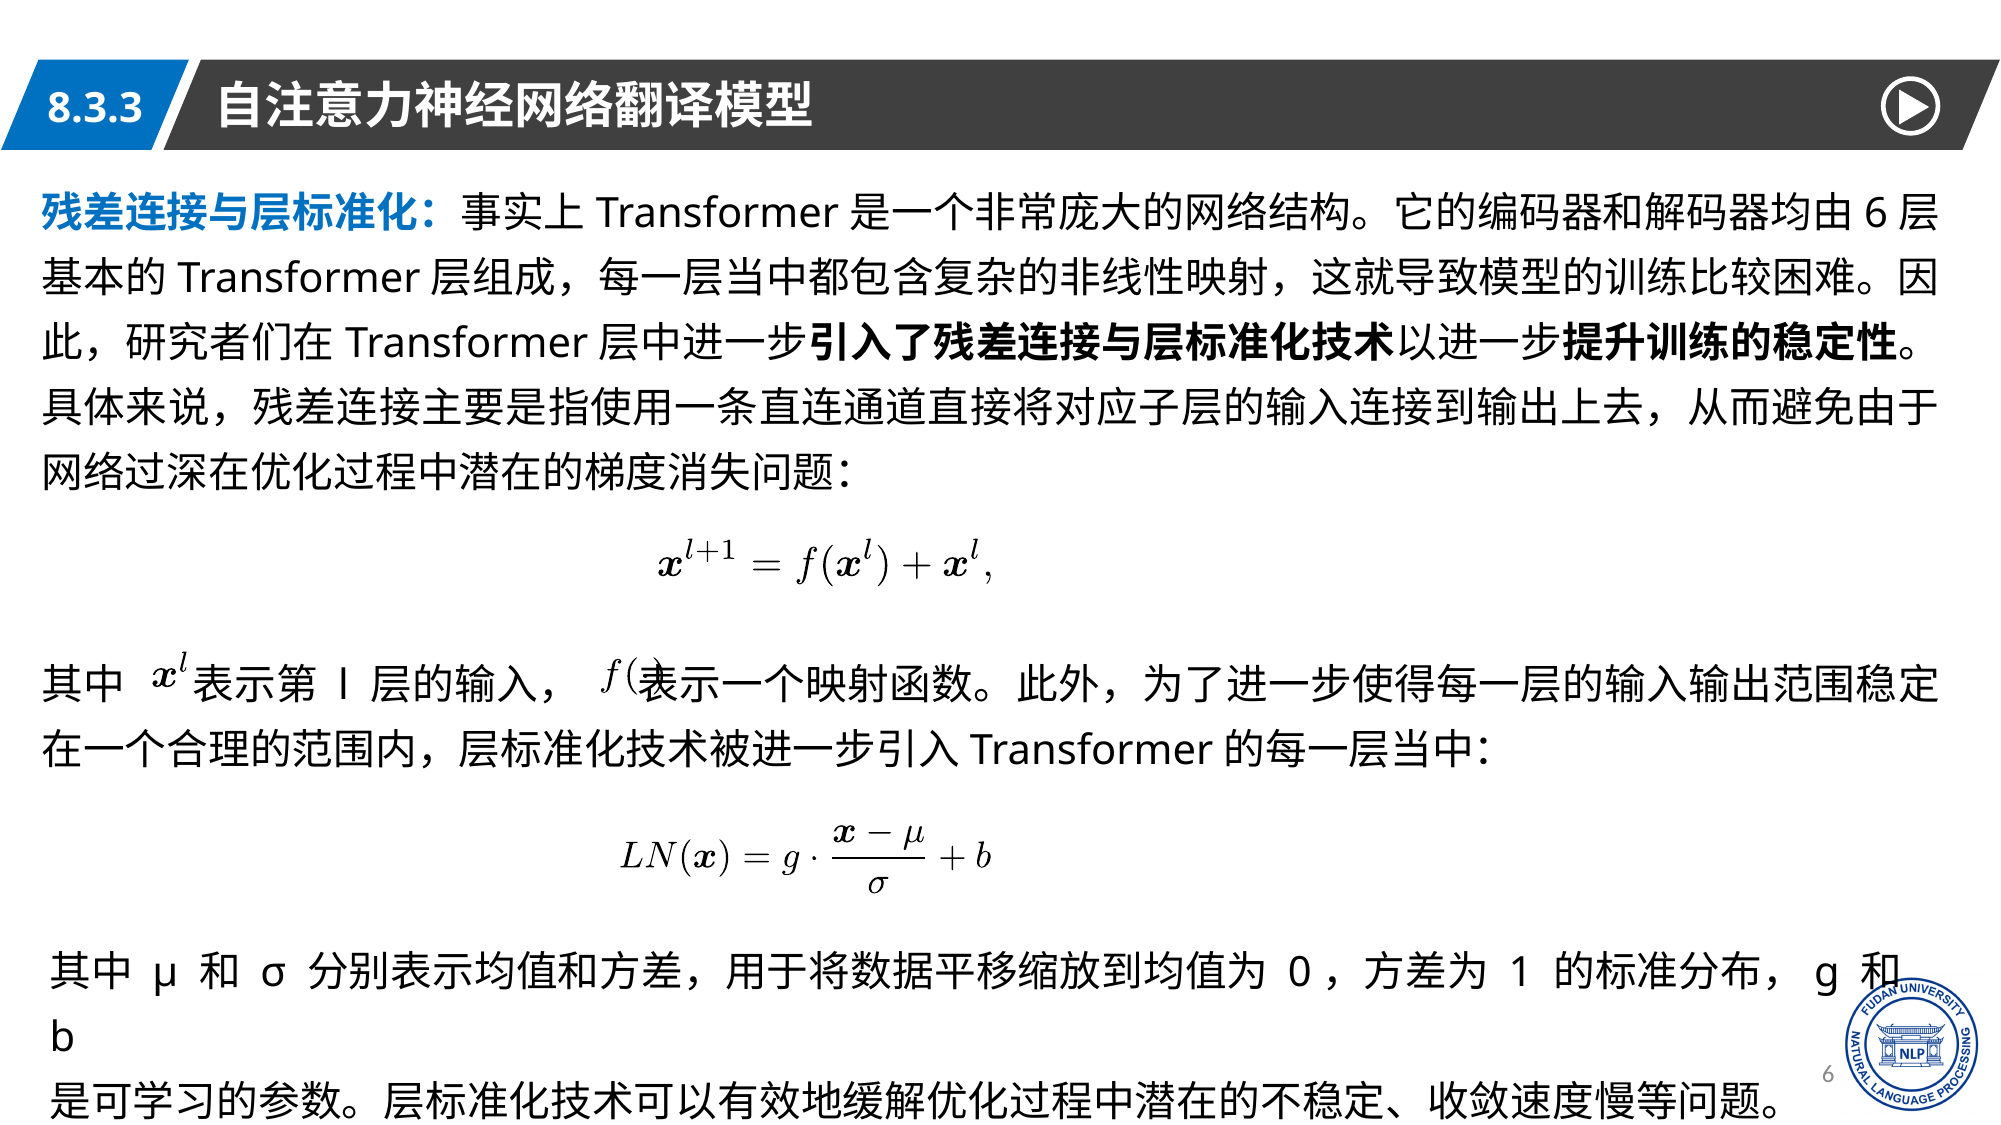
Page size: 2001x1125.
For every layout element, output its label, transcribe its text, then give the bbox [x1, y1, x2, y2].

text_box [1, 89, 157, 150]
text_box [619, 824, 991, 894]
text_box 其中 表示第 l 层的输入， 表示一个映射函数。此外，为了进一步使得每一层的输入输出范围稳定在一个合理的范围内，层标准化技术被进一步引入Transformer的每一层当中： [26, 635, 1955, 781]
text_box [152, 651, 187, 688]
picture [1918, 972, 1985, 1117]
text_box 其中 μ 和 σ 分别表示均值和方差，用于将数据平移缩放到均值为 0，方差为 1 的标准分布，g 和 b 是可学习的参数。层标准化技术可以有效地缓解优化过程中潜在的不稳定、收敛速度慢等问题。 [34, 922, 1918, 1125]
text_box 自注意力神经网络翻译模型 [199, 66, 830, 142]
text_box [163, 59, 2000, 150]
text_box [1883, 78, 1939, 134]
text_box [658, 538, 991, 587]
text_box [600, 657, 664, 695]
text_box 8.3.3 [26, 73, 164, 138]
text_box [32, 59, 189, 120]
text_box 残差连接与层标准化：事实上Transformer是一个非常庞大的网络结构。它的编码器和解码器均由6层基本的Transformer层组成，每一层当中都包含复杂的非线性映射，这就导致模型的训练比较困难。因此，研究者们在Transformer层中进一步引入了残差连接与层标准化技术以进一步提升训练的稳定性。具体来说，残差连接主要是指使用一条直连通道直接将对应子层的输入连接到输出上去，从而避免由于网络过深在优化过程中潜在的梯度消失问题： [26, 163, 1955, 504]
